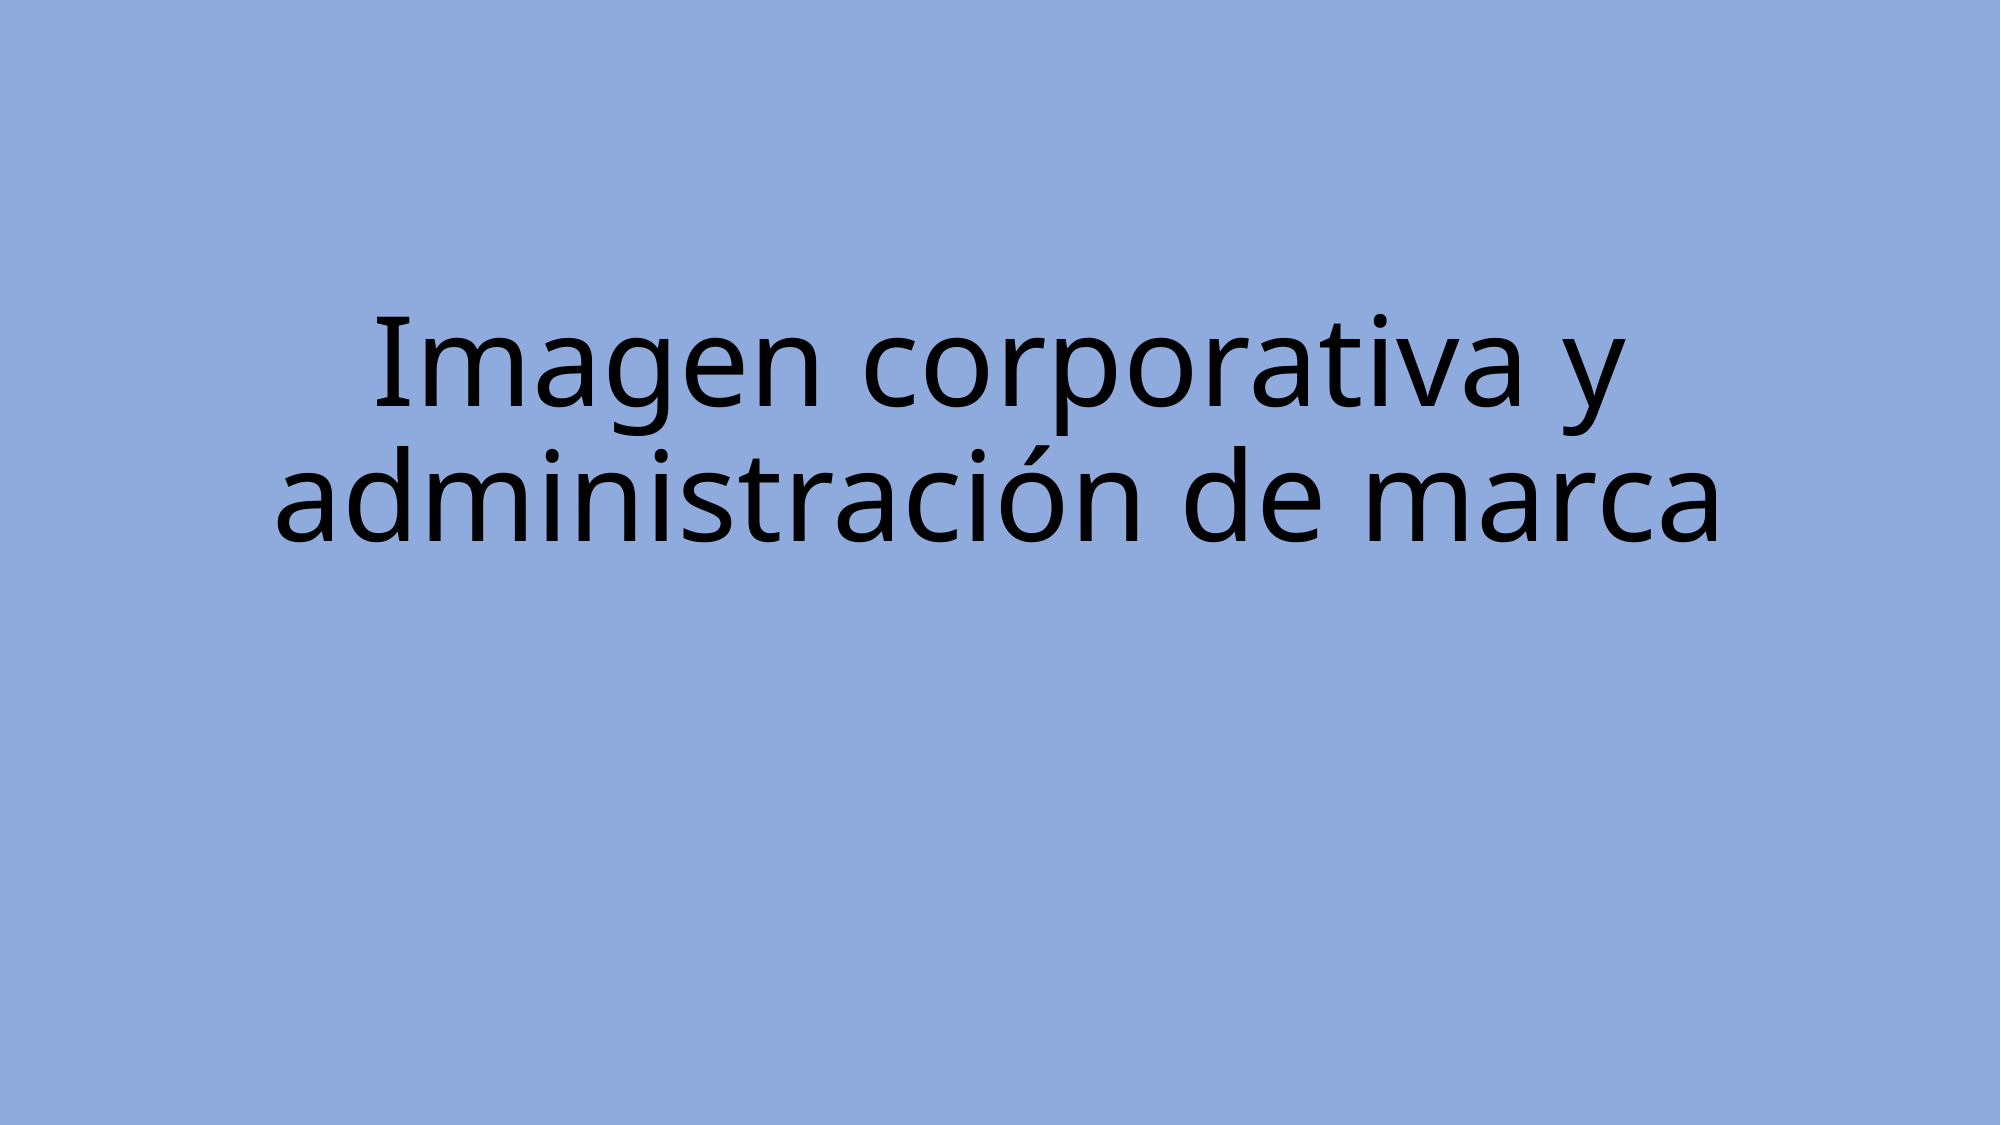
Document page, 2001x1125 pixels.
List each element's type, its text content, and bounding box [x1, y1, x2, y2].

title Imagen corporativa y administración de marca [249, 184, 1750, 576]
